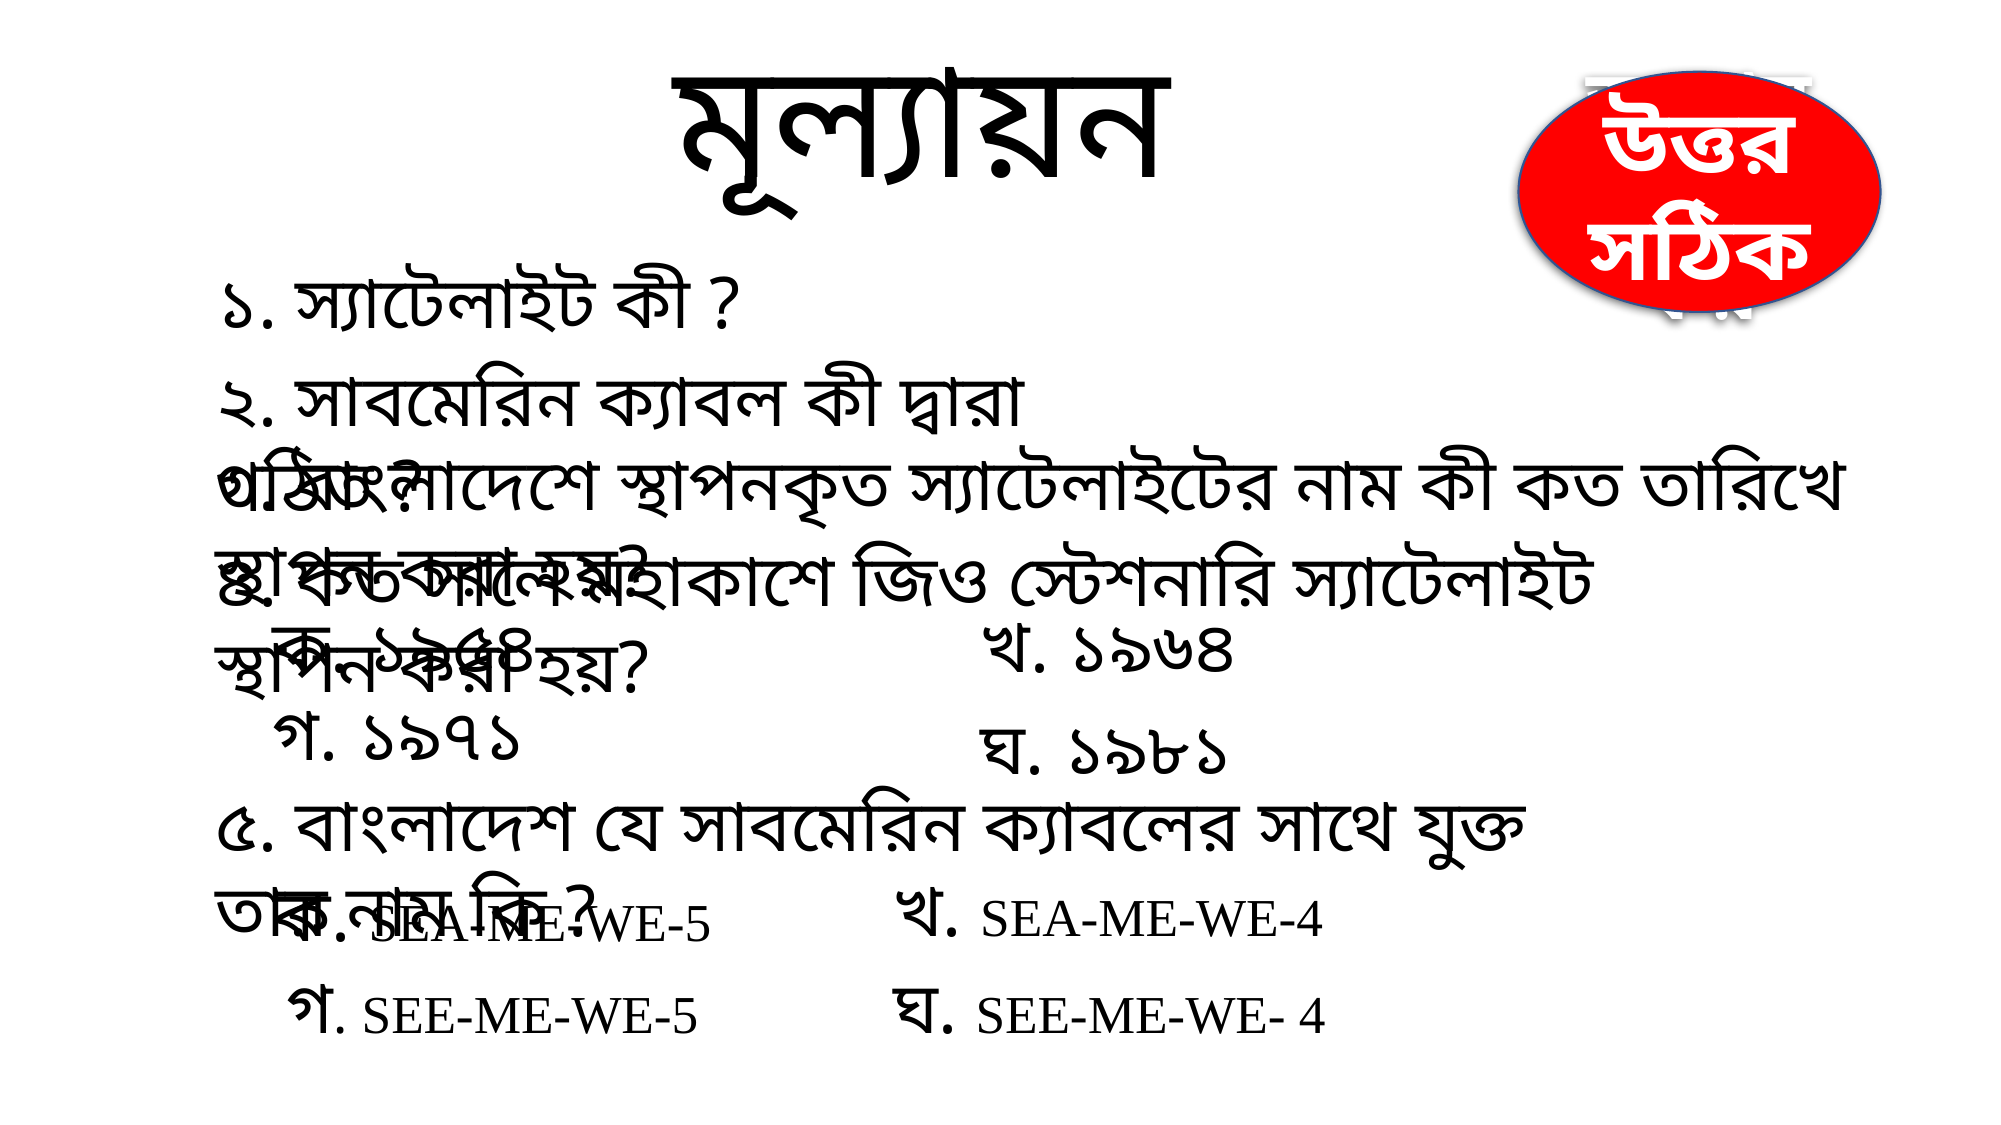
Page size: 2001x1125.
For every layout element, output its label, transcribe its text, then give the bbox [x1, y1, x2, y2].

text_box ৫. বাংলাদেশ যে সাবমেরিন ক্যাবলের সাথে যুক্ত তার নাম কি ? [201, 772, 1623, 959]
text_box খ. SEA-ME-WE-4 [878, 857, 1497, 955]
text_box ঘ. SEE-ME-WE- 4 [878, 955, 1497, 1056]
text_box গ. ১৯৭১ [258, 682, 589, 772]
text_box ক. SEA-ME-WE-5 [258, 863, 877, 964]
text_box ঘ. ১৯৮১ [966, 696, 1297, 772]
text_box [201, 250, 1913, 534]
text_box মূল্যায়ন [657, 9, 1187, 218]
text_box ৪. কত সালে মহাকাশে জিও স্টেশনারি স্যাটেলাইট স্থাপন করা হয়? [201, 534, 1735, 714]
text_box উত্তর সঠিক [1517, 70, 1882, 250]
text_box গ. SEE-ME-WE-5 [272, 955, 878, 1056]
text_box ক. ১৯৫৪ [258, 593, 562, 682]
text_box খ. ১৯৬৪ [966, 593, 1270, 695]
